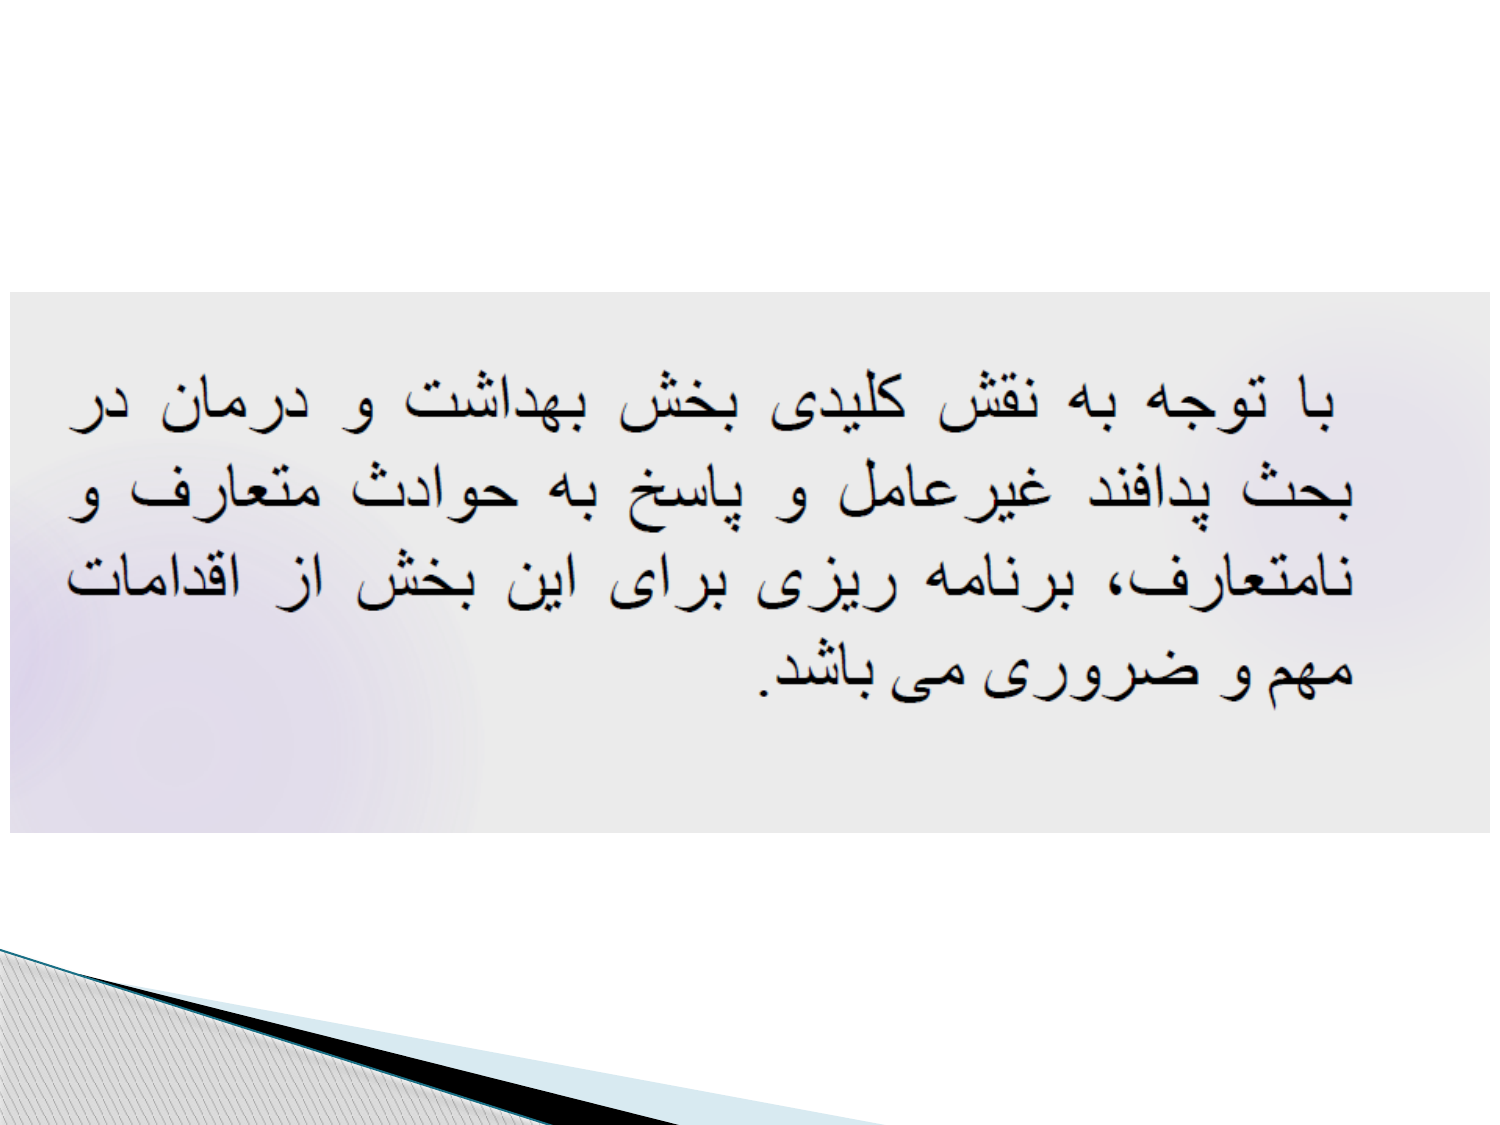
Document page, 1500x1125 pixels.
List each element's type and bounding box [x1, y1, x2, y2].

picture [10, 291, 1490, 834]
